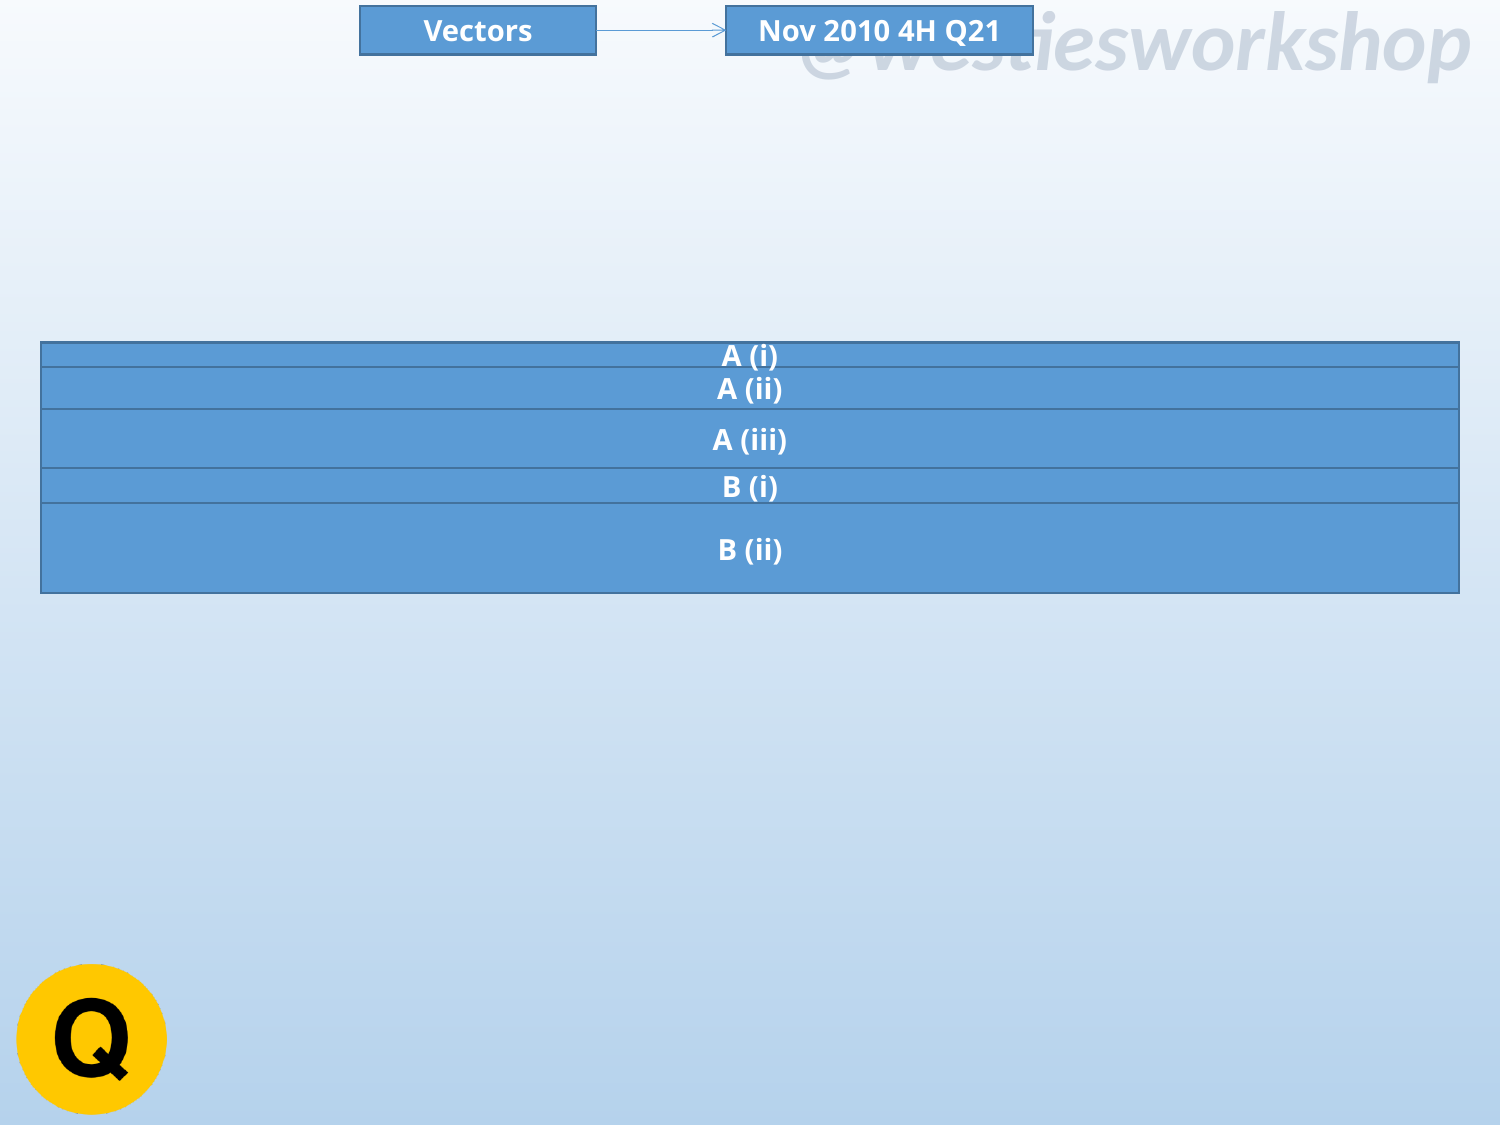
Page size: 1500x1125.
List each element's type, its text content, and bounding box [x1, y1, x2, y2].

picture [41, 342, 1459, 594]
text_box Nov 2010 4H Q21 [725, 5, 1034, 56]
picture [0, 940, 191, 1125]
text_box Vectors [359, 5, 597, 56]
